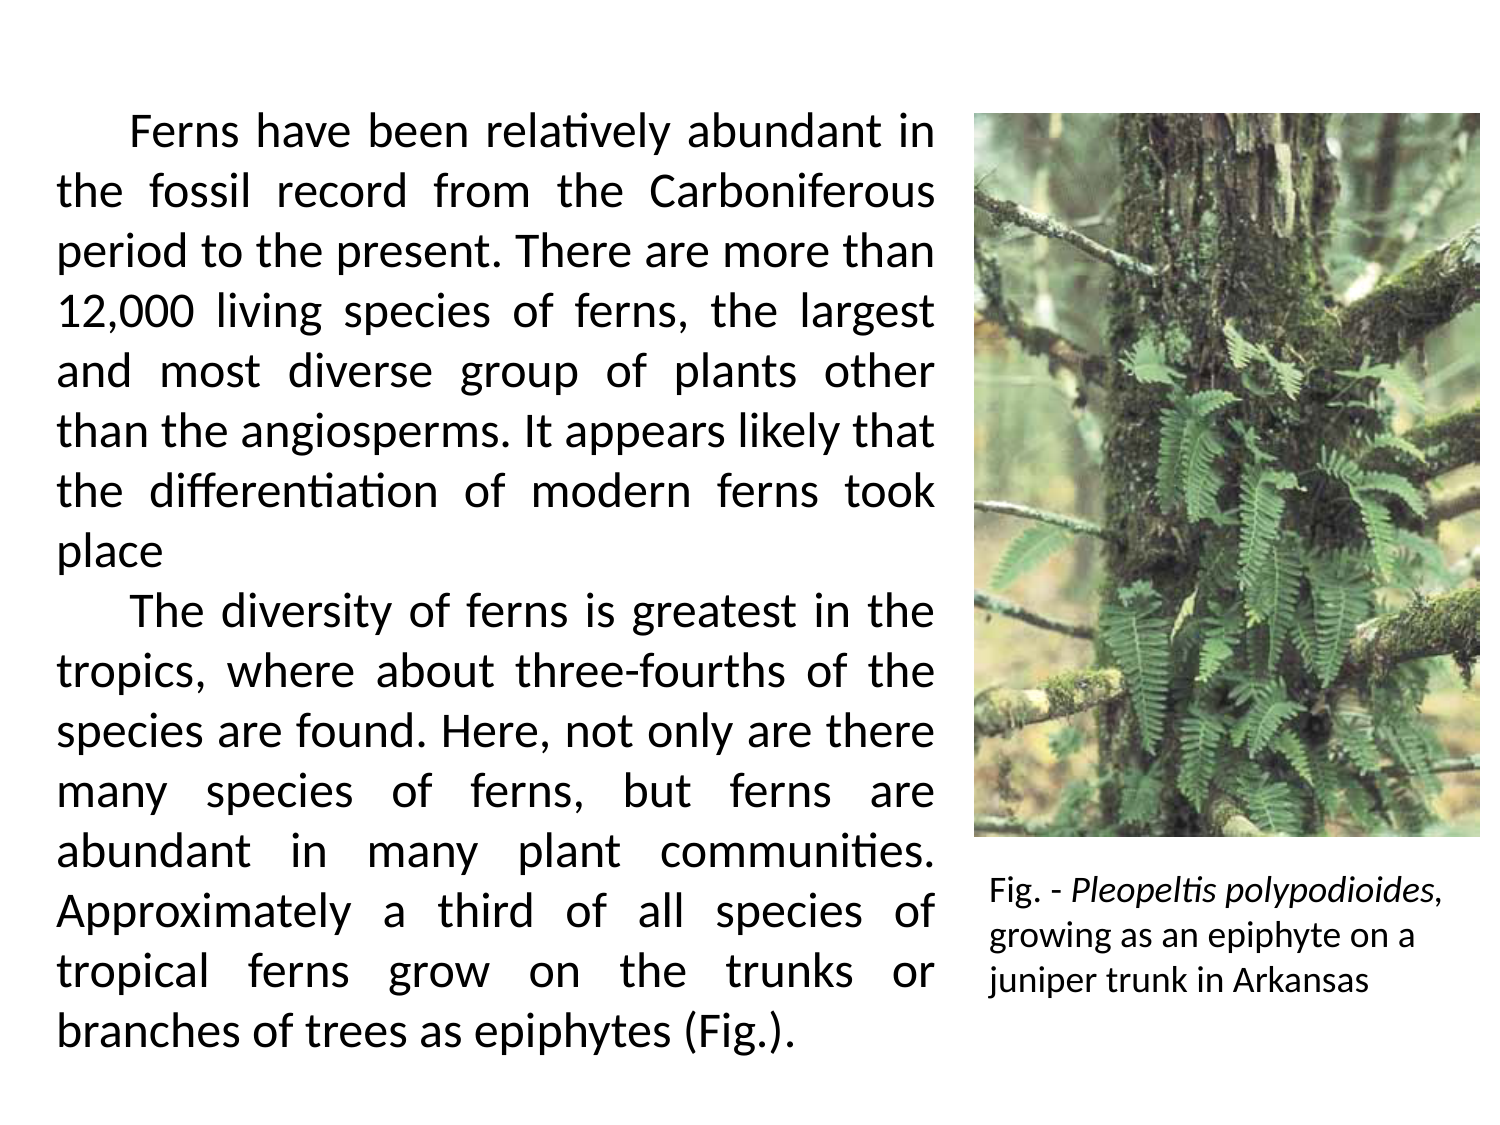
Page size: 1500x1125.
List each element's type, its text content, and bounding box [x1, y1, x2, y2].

text_box Ferns have been relatively abundant in the fossil record from the Carboniferous period to the present. There are more than 12,000 living species of ferns, the largest and most diverse group of plants other than the angiosperms. It appears likely that the differentiation of modern ferns took place The diversity of ferns is greatest in the tropics, where about three-fourths of the species are found. Here, not only are there many species of ferns, but ferns are abundant in many plant communities. Approximately a third of all species of tropical ferns grow on the trunks or branches of trees as epiphytes (Fig.). [41, 89, 951, 1065]
picture [974, 113, 1480, 838]
text_box Fig. - Pleopeltis polypodioides, growing as an epiphyte on a juniper trunk in Arkansas [974, 857, 1471, 1008]
